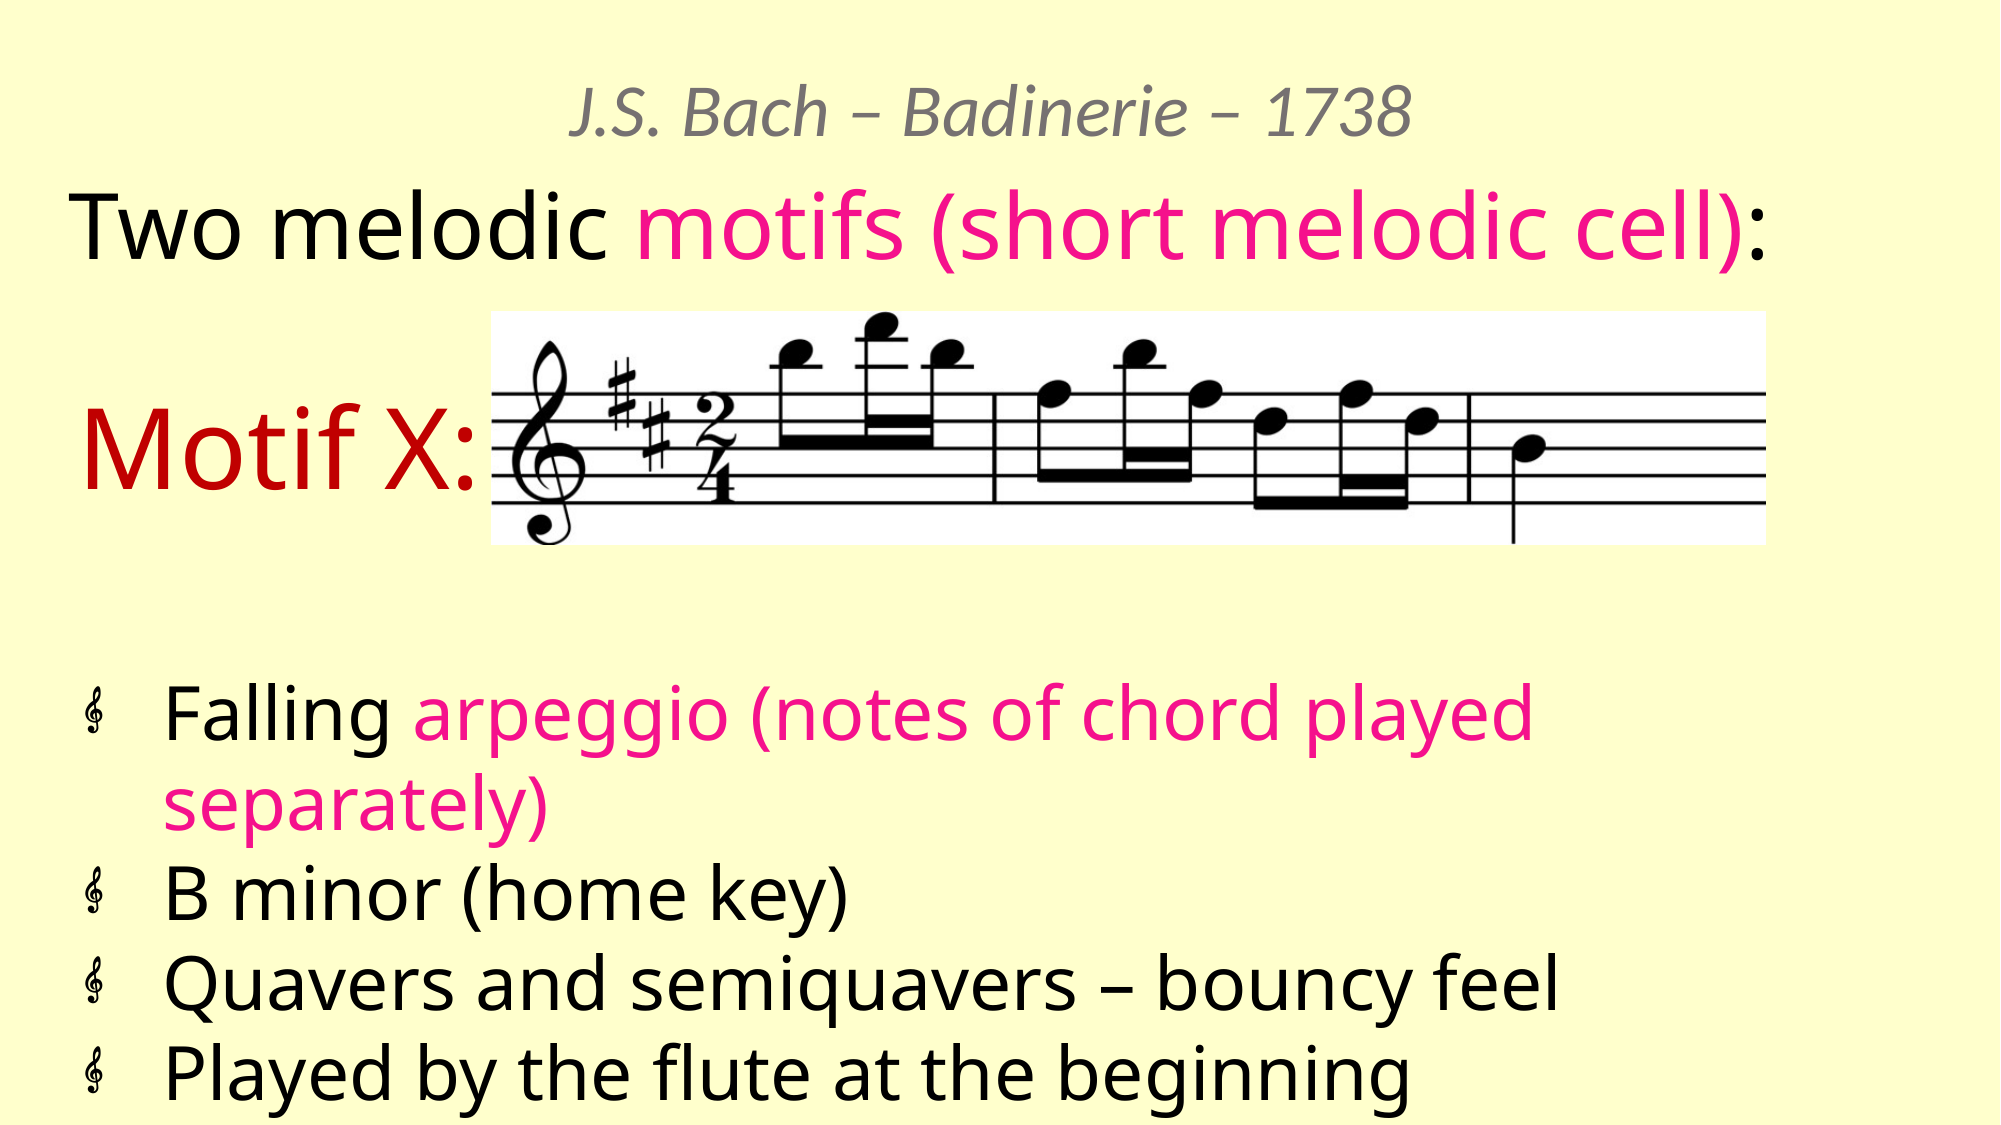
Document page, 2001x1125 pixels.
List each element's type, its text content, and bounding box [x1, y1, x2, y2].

picture [68, 1044, 121, 1098]
picture [68, 954, 121, 1008]
text_box J.S. Bach – Badinerie – 1738 [379, 54, 1621, 159]
picture [68, 684, 121, 738]
picture [68, 864, 121, 918]
text_box Motif X: [62, 369, 491, 520]
text_box Two melodic motifs (short melodic cell): [53, 160, 1947, 285]
text_box Falling arpeggio (notes of chord played separately) B minor (home key) Quavers and semiquavers – bouncy feel Played by the flute at the beginning [53, 658, 1922, 1124]
picture [491, 311, 1766, 545]
